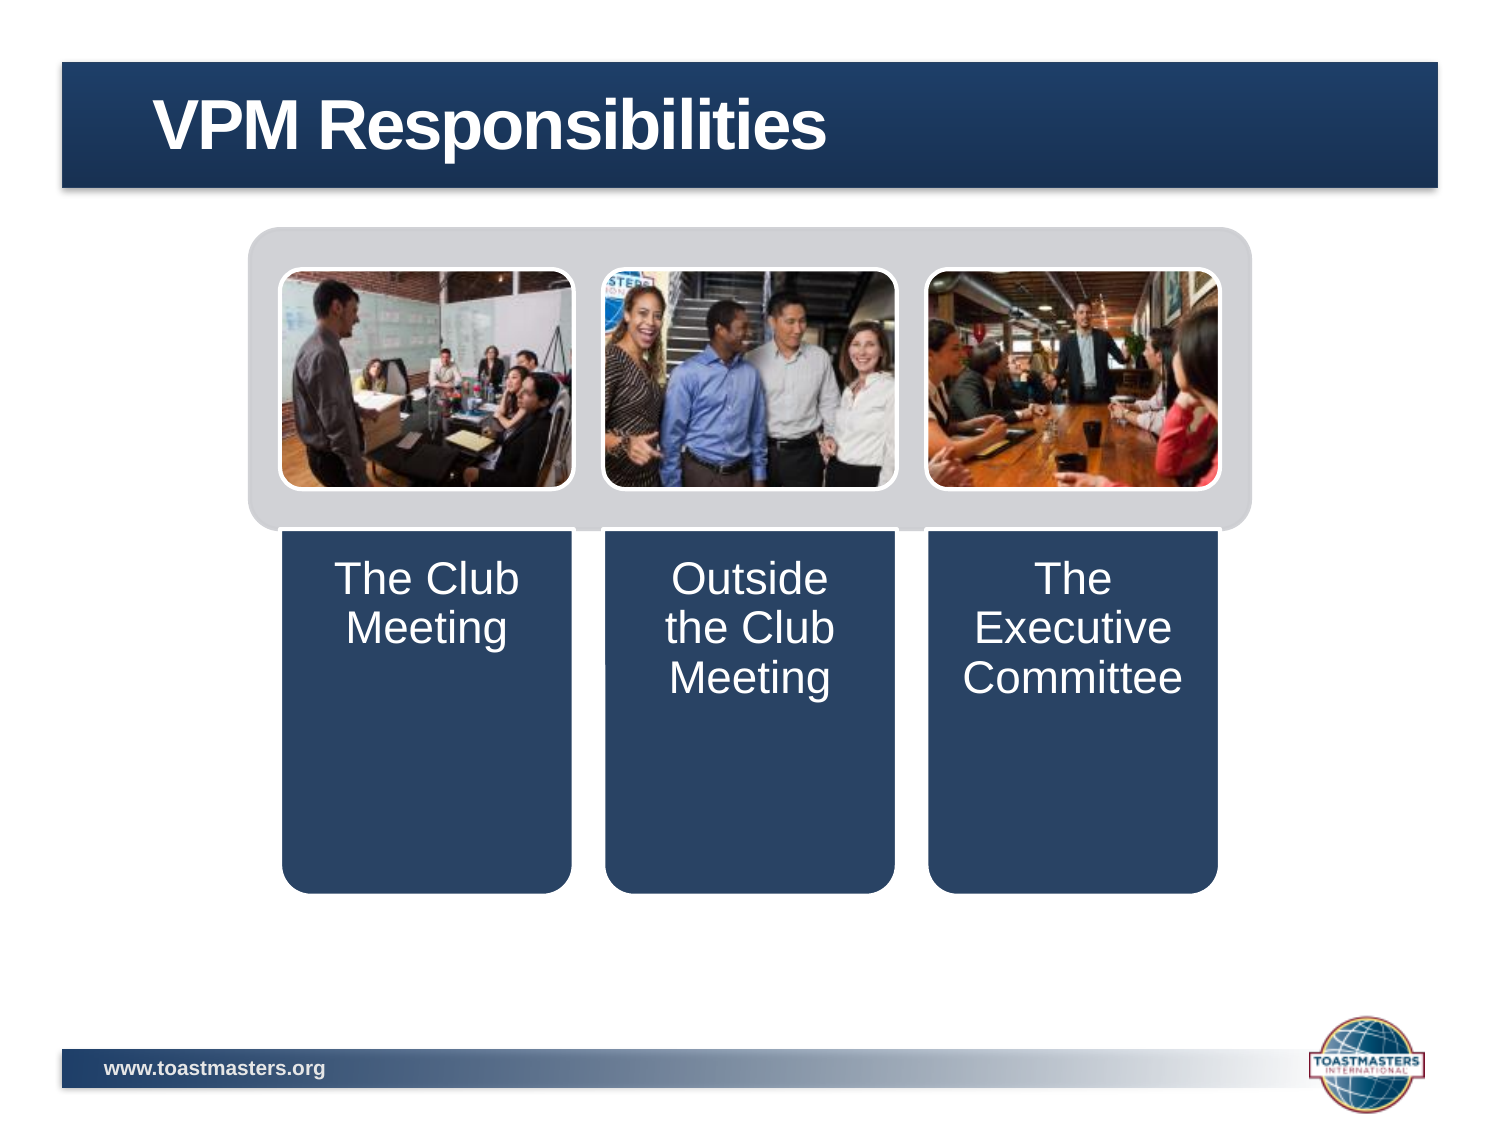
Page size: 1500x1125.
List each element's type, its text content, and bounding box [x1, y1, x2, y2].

picture [1309, 1013, 1425, 1117]
title VPM Responsibilities [137, 70, 1363, 171]
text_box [249, 228, 1251, 897]
